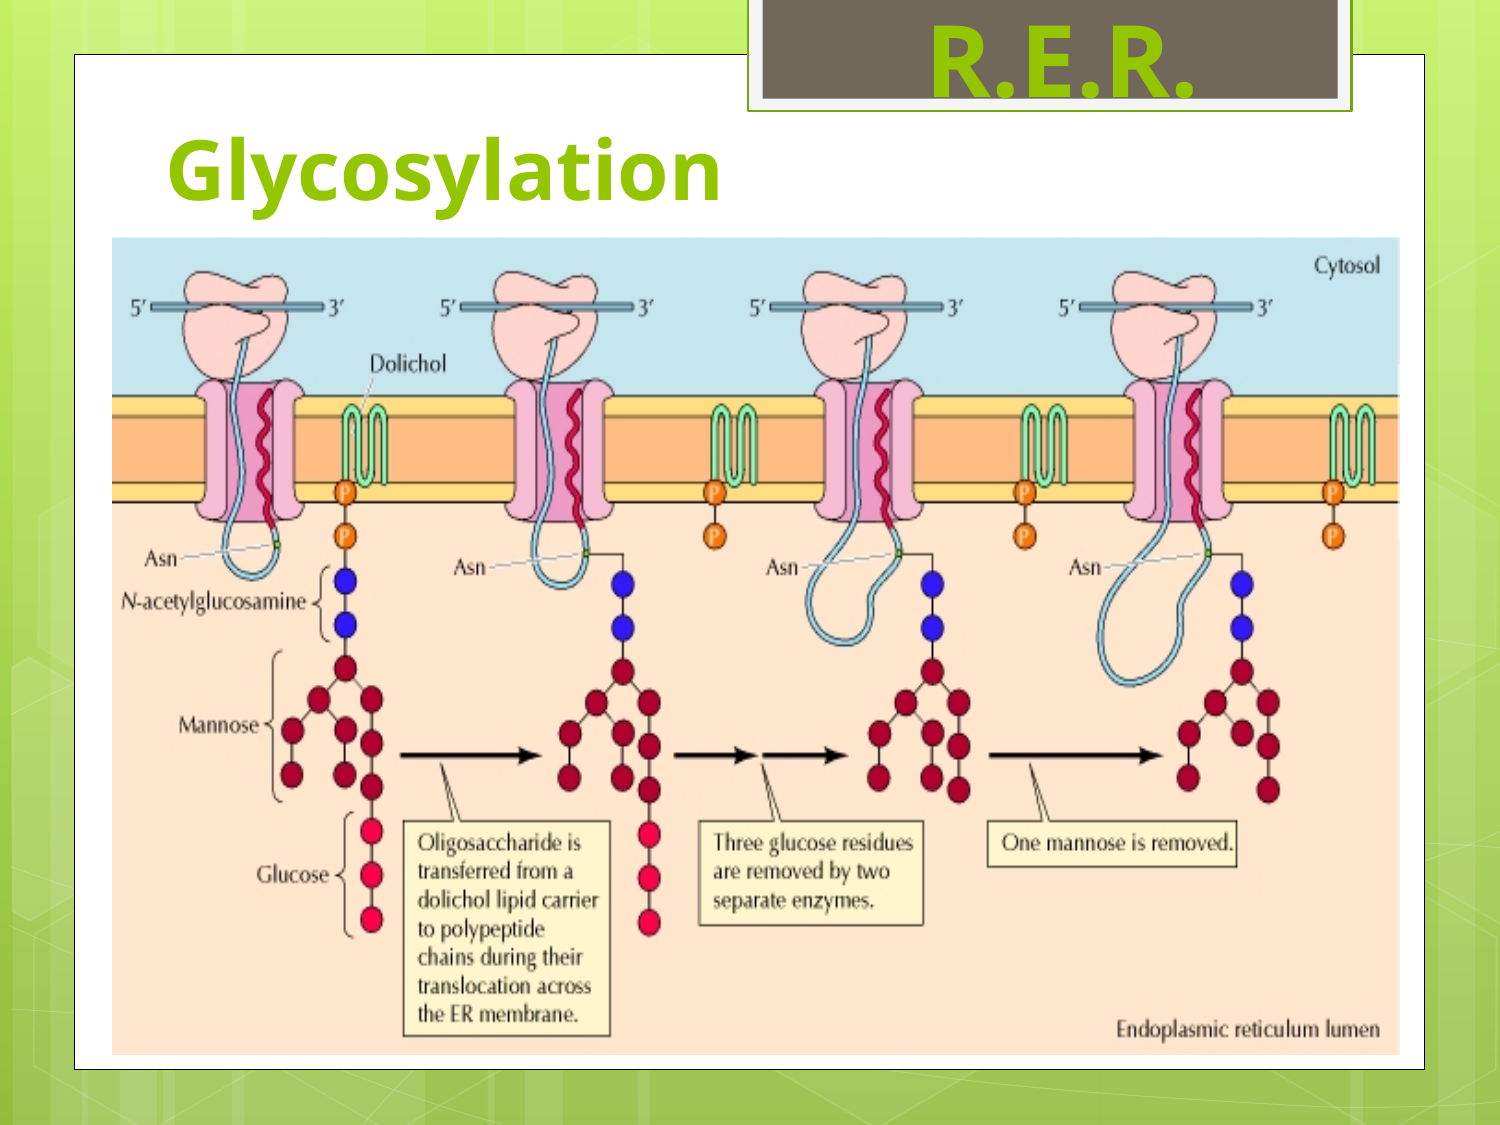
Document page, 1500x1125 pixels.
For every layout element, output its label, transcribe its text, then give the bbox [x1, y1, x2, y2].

picture [112, 237, 1400, 1055]
title Glycosylation [150, 37, 1303, 225]
text_box R.E.R. [900, 37, 1225, 125]
